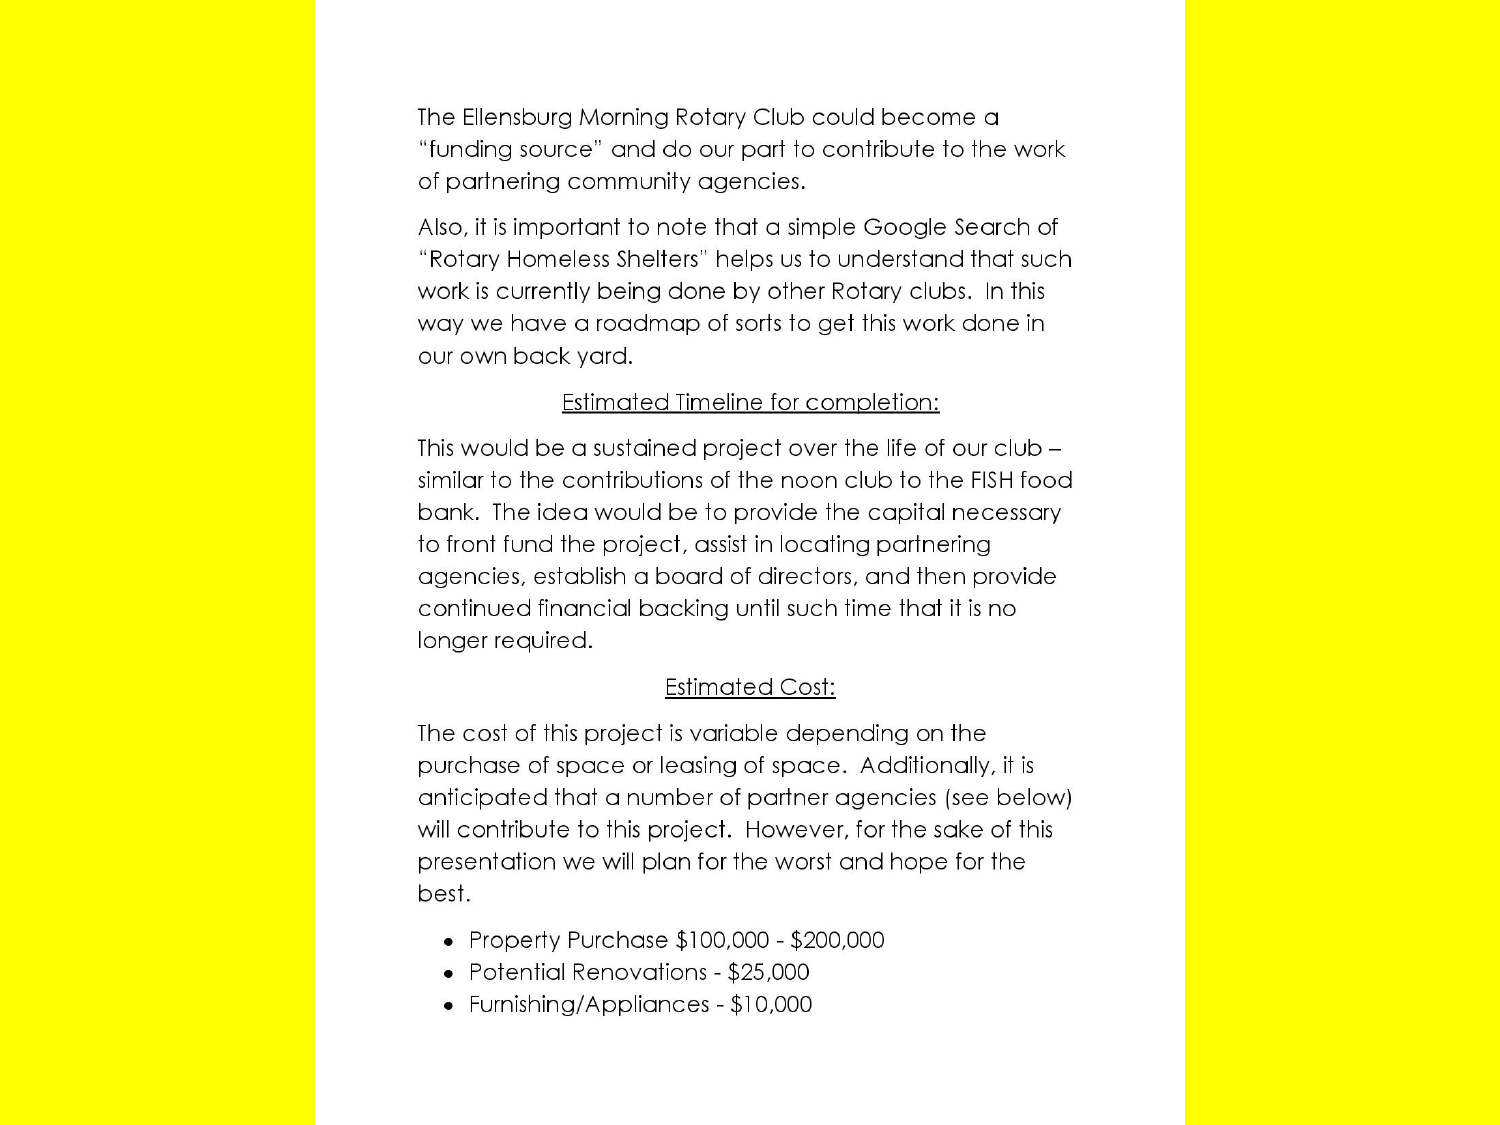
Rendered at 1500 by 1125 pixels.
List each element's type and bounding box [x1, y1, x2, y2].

picture [315, 0, 1185, 1125]
